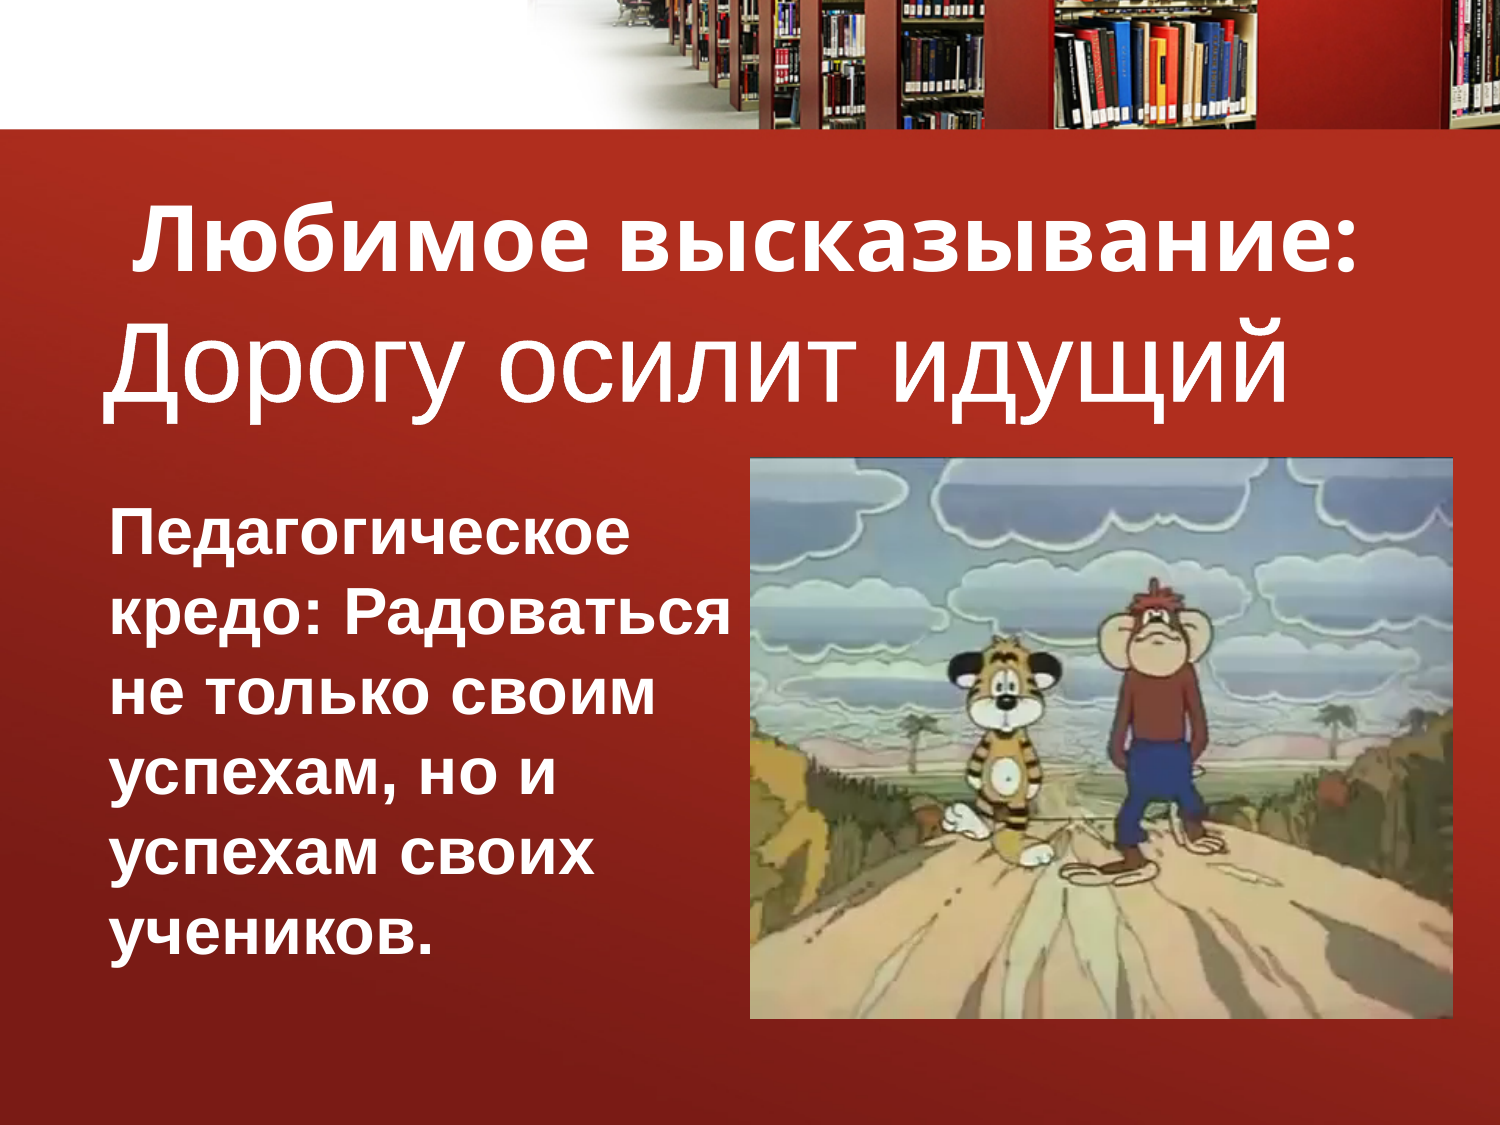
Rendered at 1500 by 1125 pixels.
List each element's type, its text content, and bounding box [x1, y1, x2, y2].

picture [0, 0, 1500, 1125]
text_box Дорогу осилит идущий [87, 281, 1308, 432]
title Любимое высказывание: [116, 175, 1455, 294]
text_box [749, 456, 1454, 1020]
text_box Педагогическое кредо: Радоваться не только своим успехам, но и успехам своих учеников. [93, 480, 744, 975]
